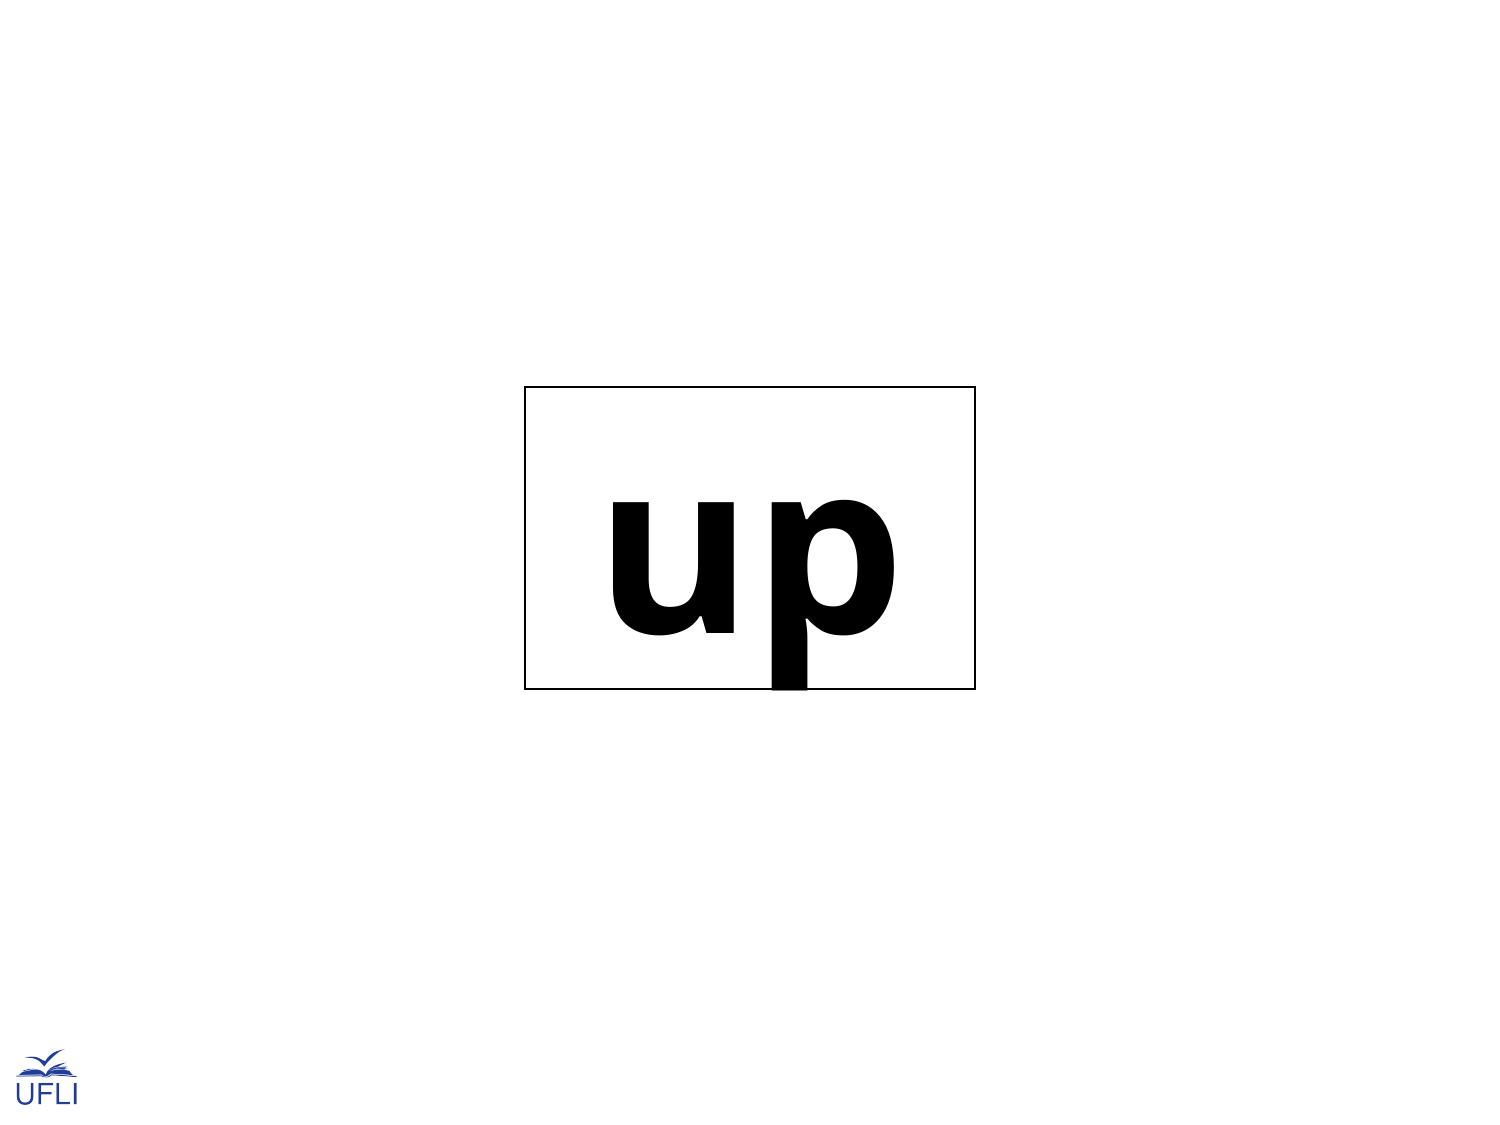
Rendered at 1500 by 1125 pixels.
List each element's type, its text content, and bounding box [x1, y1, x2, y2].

picture [12, 1047, 81, 1108]
text_box up [524, 386, 976, 690]
